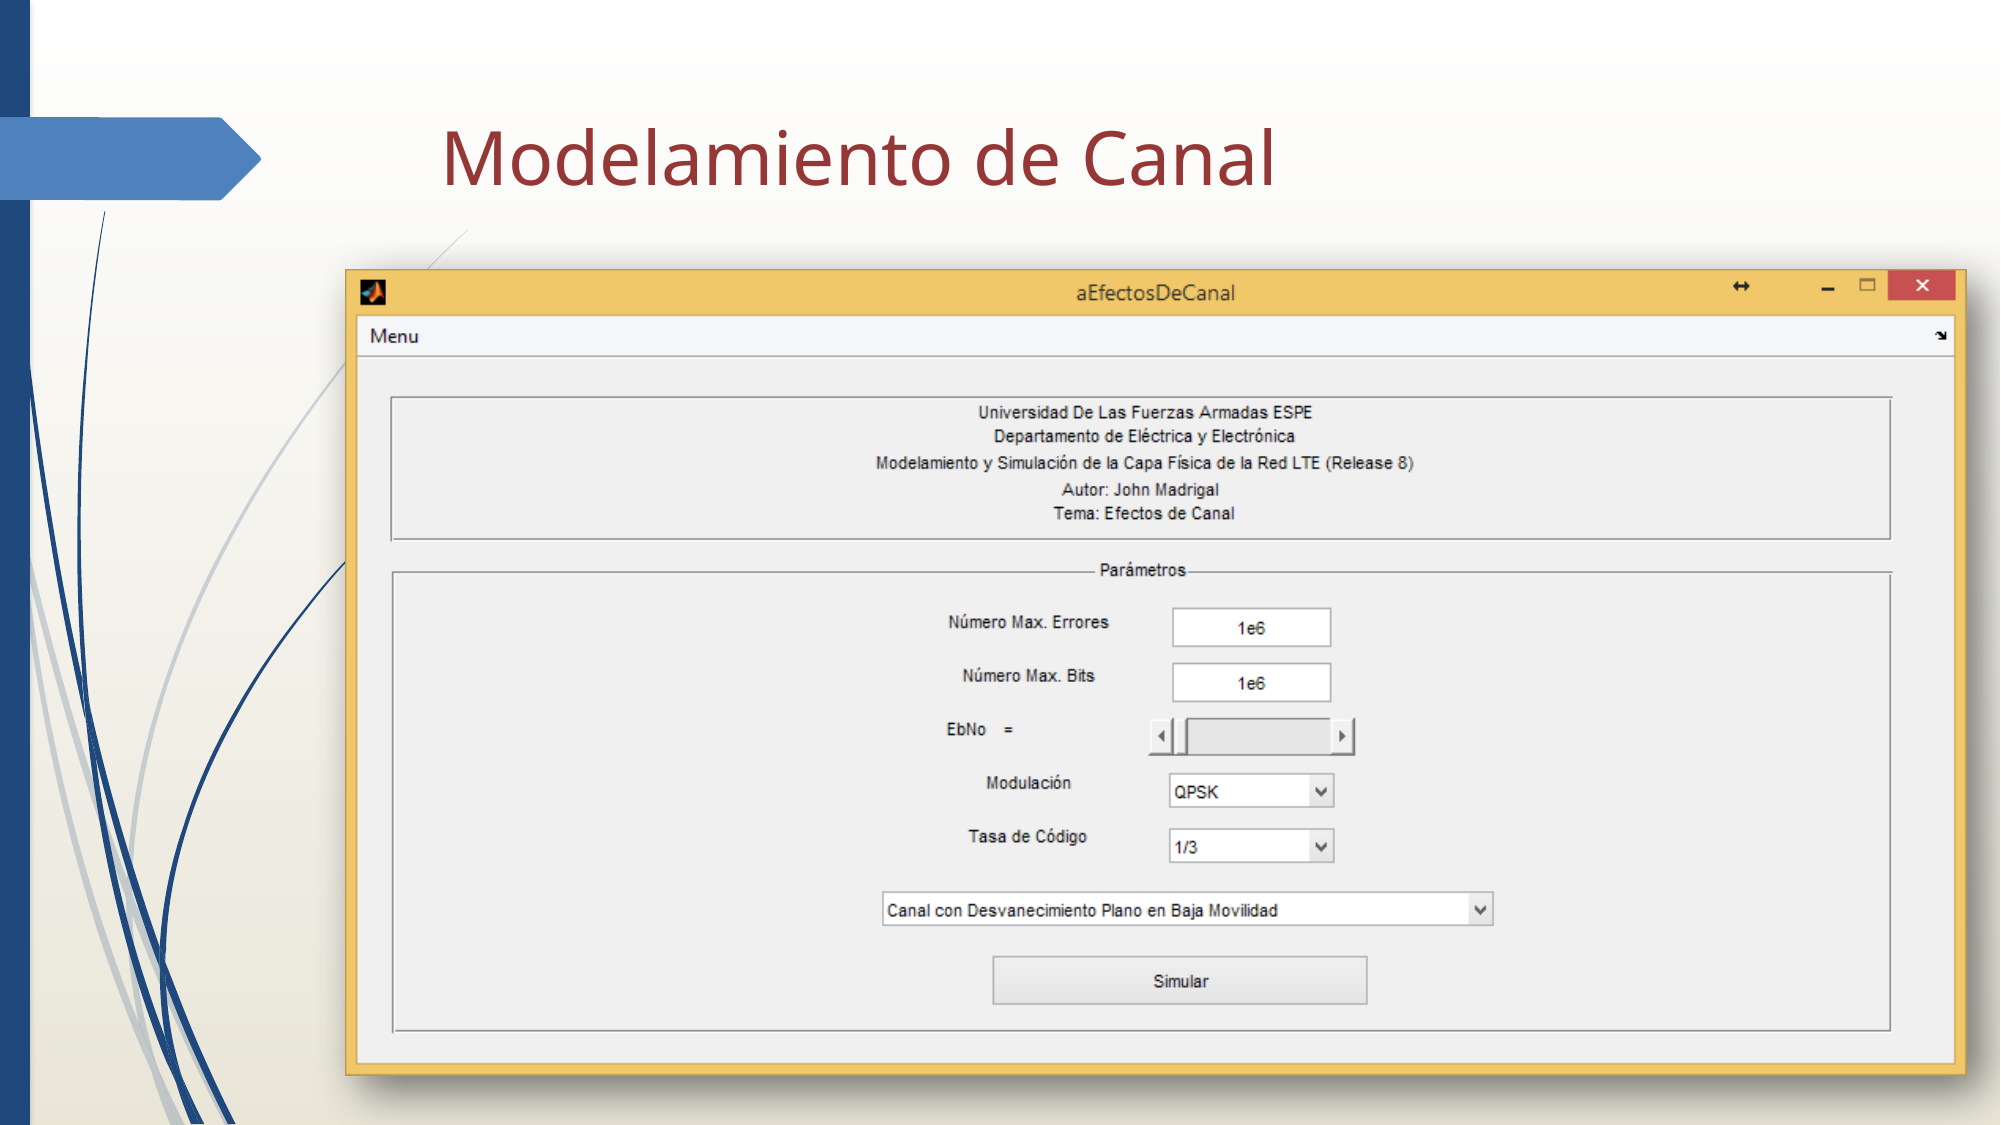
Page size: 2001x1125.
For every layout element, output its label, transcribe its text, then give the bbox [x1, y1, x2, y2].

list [345, 268, 1968, 1077]
title Modelamiento de Canal [425, 102, 1888, 250]
